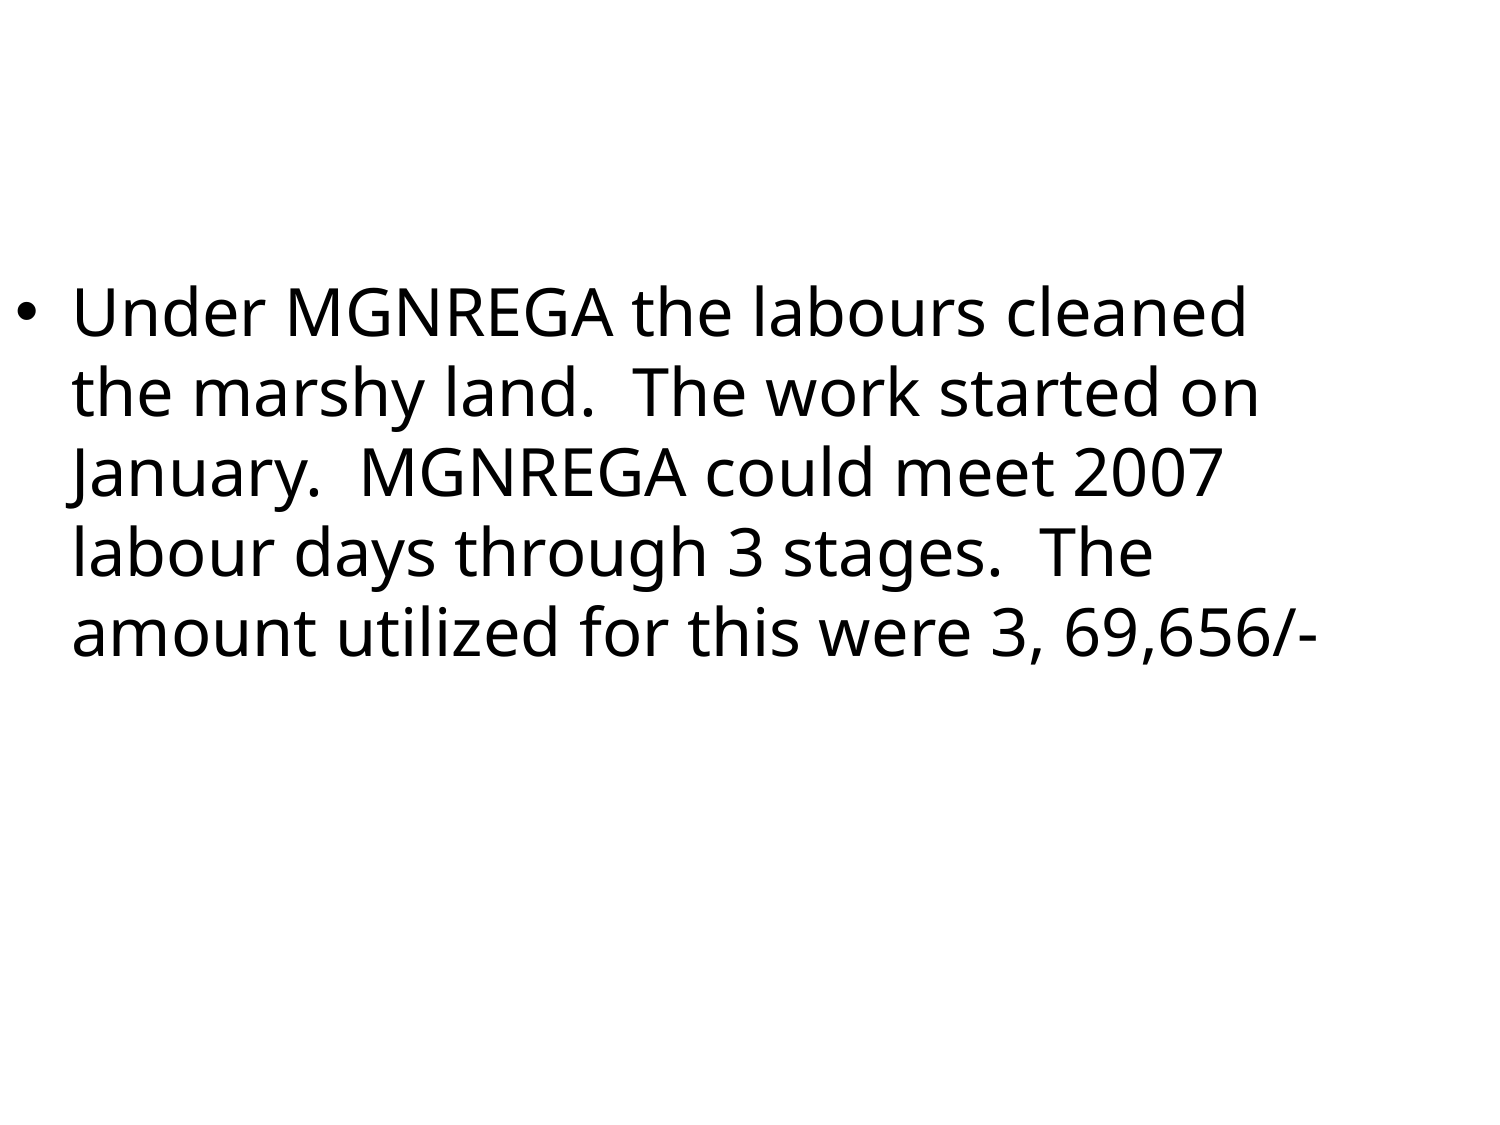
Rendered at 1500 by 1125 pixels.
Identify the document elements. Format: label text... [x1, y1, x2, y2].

list Under MGNREGA the labours cleaned the marshy land. The work started on January. MGNREGA could meet 2007 labour days through 3 stages. The amount utilized for this were 3, 69,656/- [0, 262, 1350, 1005]
